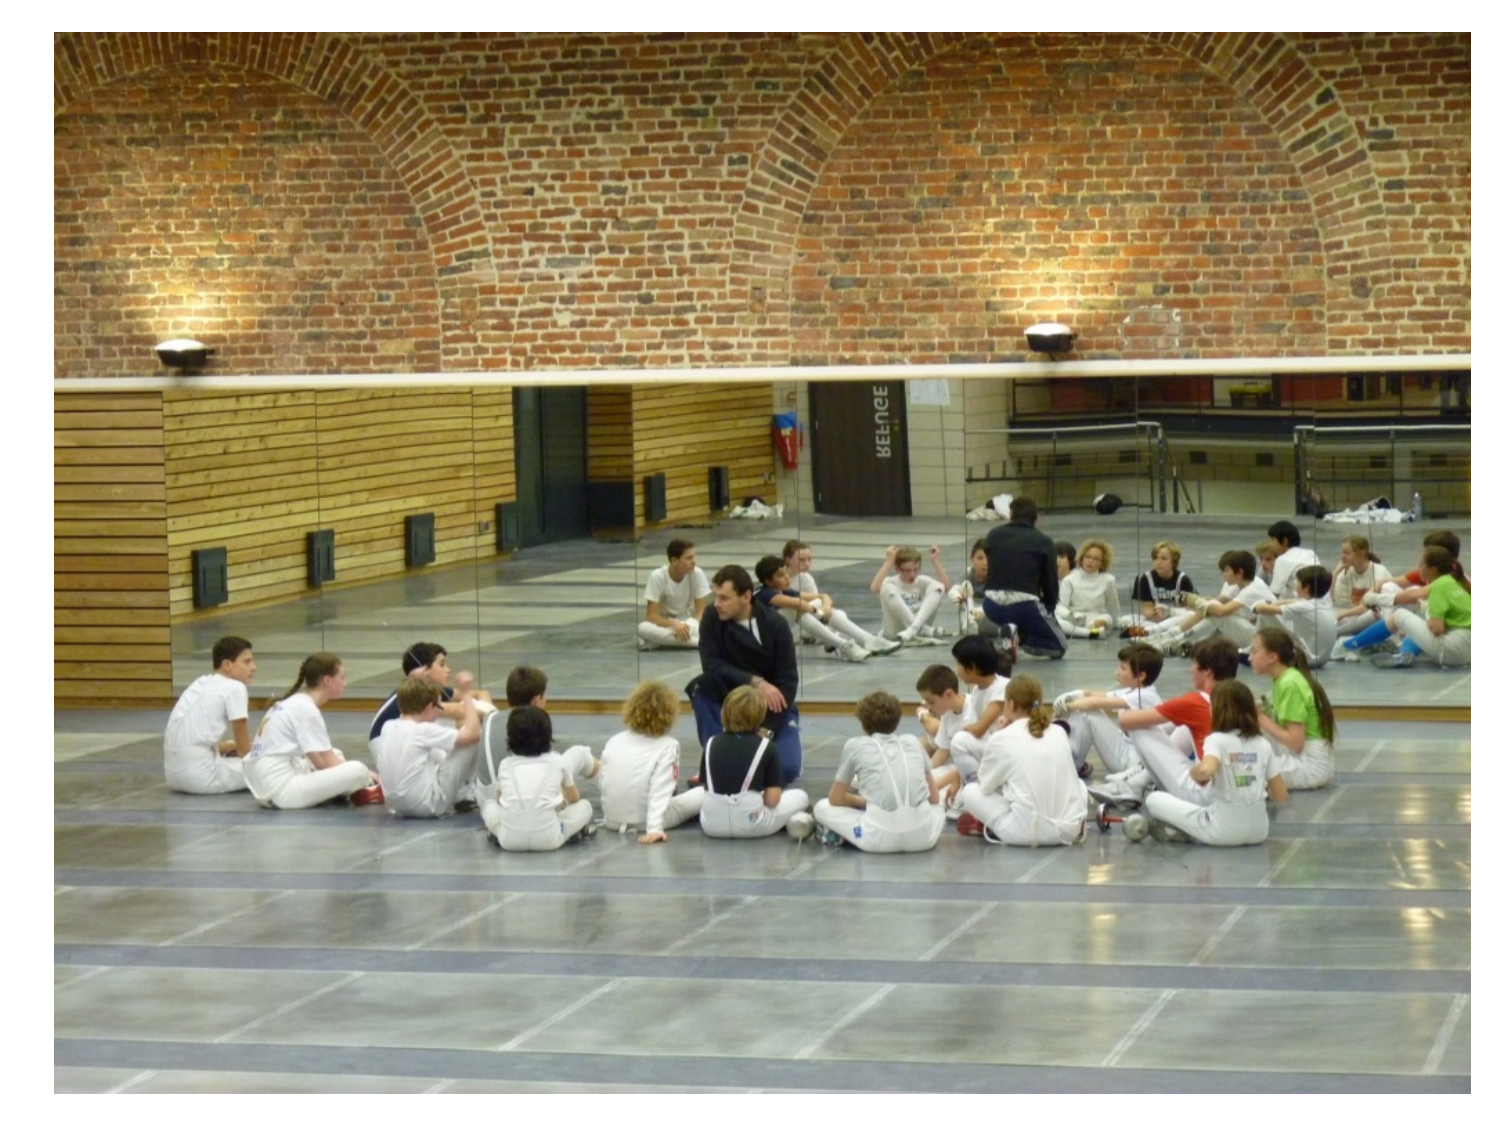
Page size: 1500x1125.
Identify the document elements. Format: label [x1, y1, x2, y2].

picture [54, 32, 1471, 1095]
